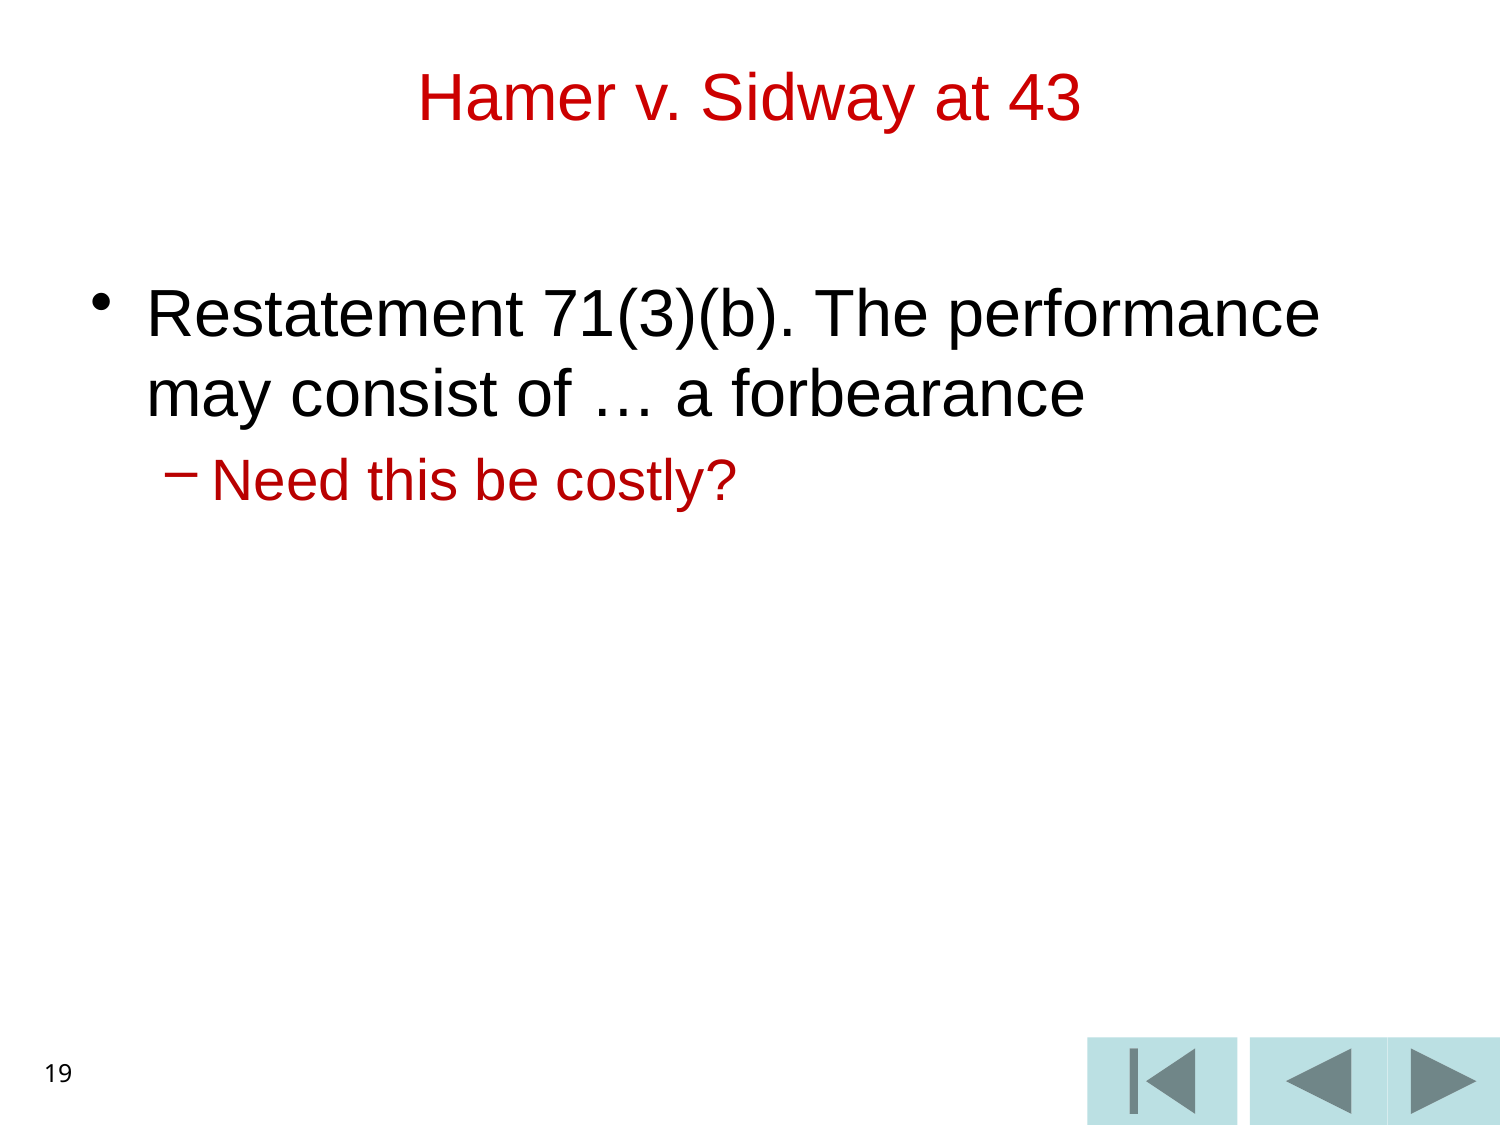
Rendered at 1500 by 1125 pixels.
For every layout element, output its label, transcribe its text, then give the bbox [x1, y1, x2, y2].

list Restatement 71(3)(b). The performance may consist of … a forbearance Need this be costly? [75, 262, 1425, 1005]
title Hamer v. Sidway at 43 [0, 0, 1500, 188]
slide_number 19 [0, 1049, 88, 1125]
